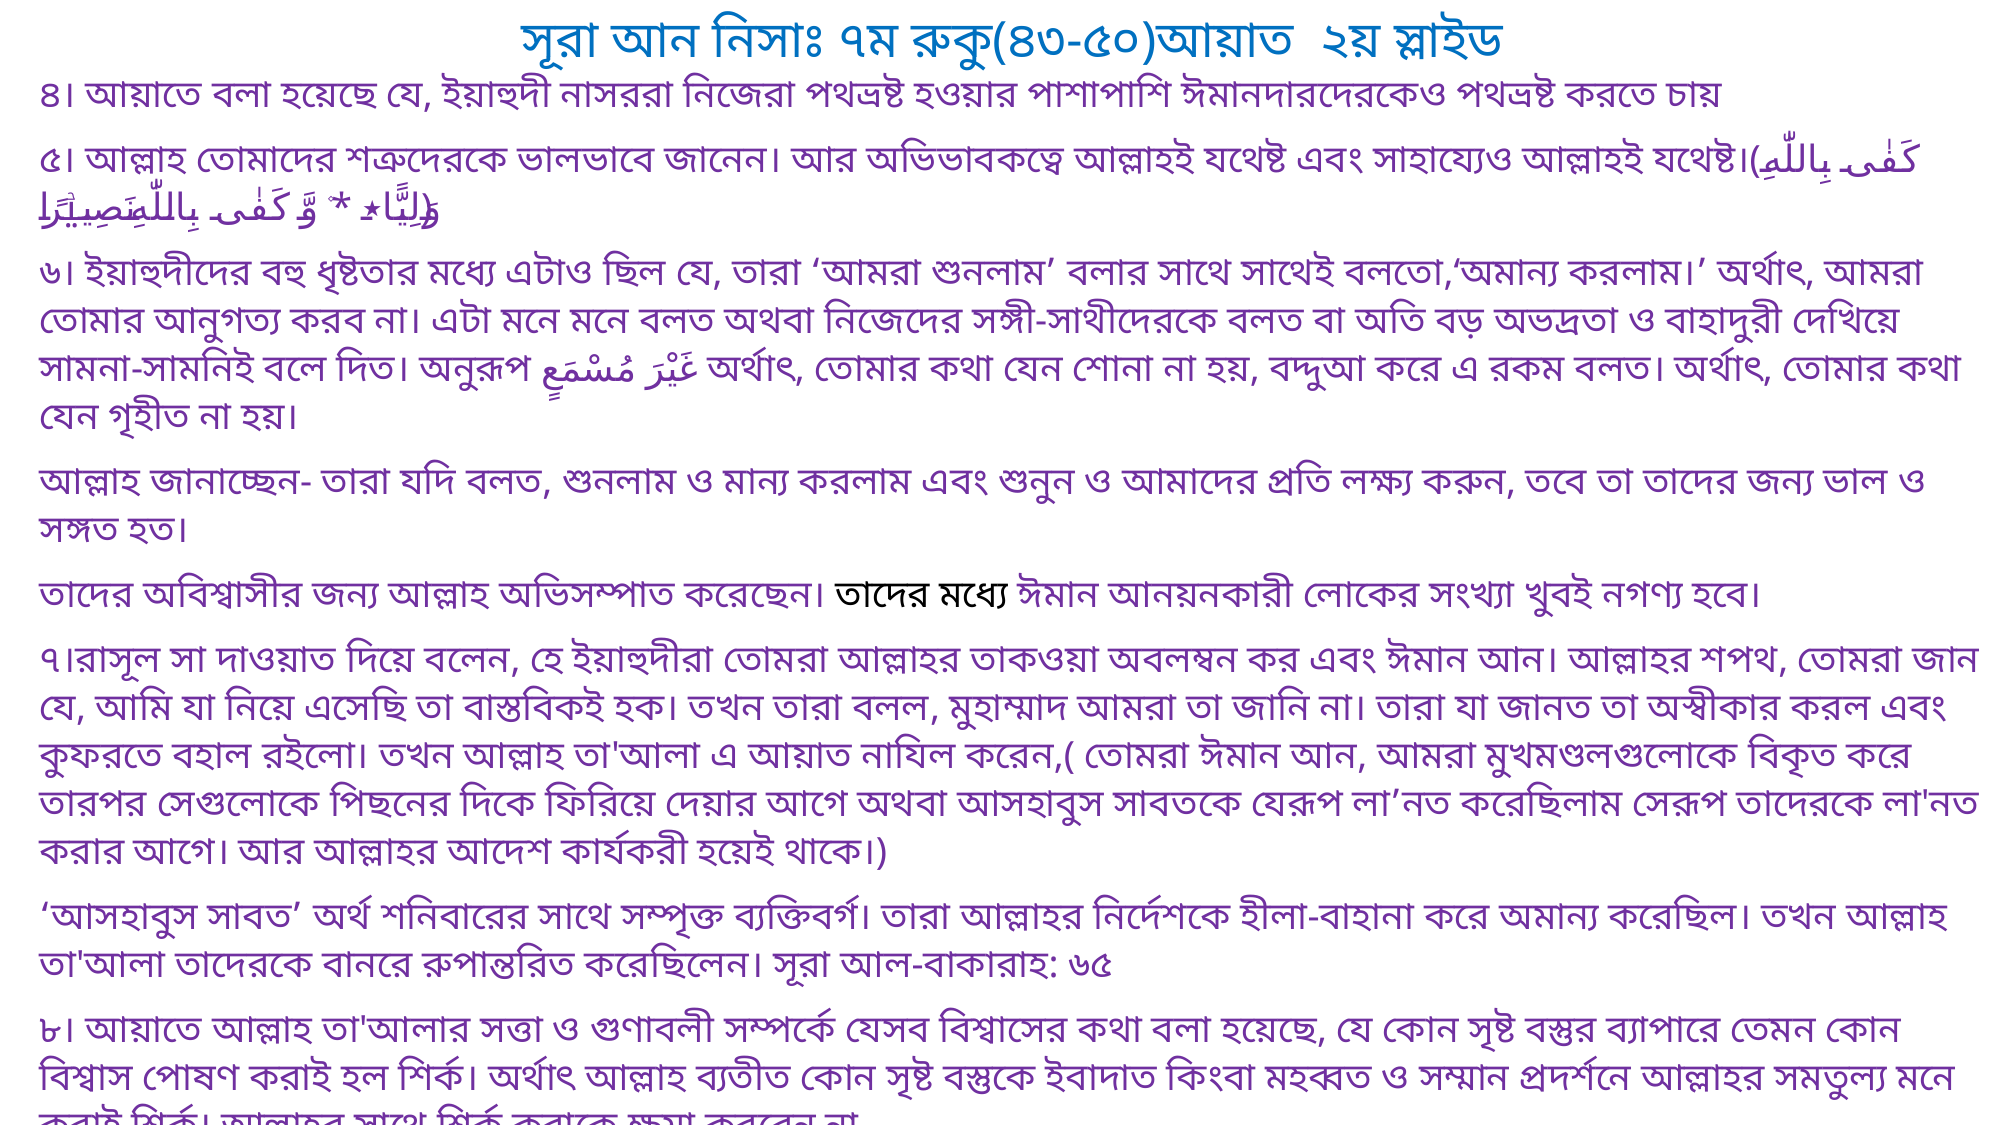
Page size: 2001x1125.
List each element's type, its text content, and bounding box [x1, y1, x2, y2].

text_box সূরা আন নিসাঃ ৭ম রুকু(৪৩-৫০)আয়াত ২য় স্লাইড ৪। আয়াতে বলা হয়েছে যে, ইয়াহুদী নাসররা নিজেরা পথভ্রষ্ট হওয়ার পাশাপাশি ঈমানদারদেরকেও পথভ্রষ্ট করতে চায় ৫। আল্লাহ তোমাদের শত্রুদেরকে ভালভাবে জানেন। আর অভিভাবকত্বে আল্লাহই যথেষ্ট এবং সাহায্যেও আল্লাহই যথেষ্ট।(کَفٰی بِاللّٰهِ وَلِیًّا ٭۫ وَّ کَفٰی بِاللّٰهِ نَصِیۡرًا) ৬। ইয়াহুদীদের বহু ধৃষ্টতার মধ্যে এটাও ছিল যে, তারা ‘আমরা শুনলাম’ বলার সাথে সাথেই বলতো,‘অমান্য করলাম।’ অর্থাৎ, আমরা তোমার আনুগত্য করব না। এটা মনে মনে বলত অথবা নিজেদের সঙ্গী-সাথীদেরকে বলত বা অতি বড় অভদ্রতা ও বাহাদুরী দেখিয়ে সামনা-সামনিই বলে দিত। অনুরূপ غَيْرَ مُسْمَعٍ অর্থাৎ, তোমার কথা যেন শোনা না হয়, বদ্দুআ করে এ রকম বলত। অর্থাৎ, তোমার কথা যেন গৃহীত না হয়। আল্লাহ জানাচ্ছেন- তারা যদি বলত, শুনলাম ও মান্য করলাম এবং শুনুন ও আমাদের প্রতি লক্ষ্য করুন, তবে তা তাদের জন্য ভাল ও সঙ্গত হত। তাদের অবিশ্বাসীর জন্য আল্লাহ অভিসম্পাত করেছেন। তাদের মধ্যে ঈমান আনয়নকারী লোকের সংখ্যা খুবই নগণ্য হবে। ৭।রাসূল সা দাওয়াত দিয়ে বলেন, হে ইয়াহুদীরা তোমরা আল্লাহর তাকওয়া অবলম্বন কর এবং ঈমান আন। আল্লাহর শপথ, তোমরা জান যে, আমি যা নিয়ে এসেছি তা বাস্তবিকই হক। তখন তারা বলল, মুহাম্মাদ আমরা তা জানি না। তারা যা জানত তা অস্বীকার করল এবং কুফরতে বহাল রইলো। তখন আল্লাহ তা'আলা এ আয়াত নাযিল করেন,( তোমরা ঈমান আন, আমরা মুখমণ্ডলগুলোকে বিকৃত করে তারপর সেগুলোকে পিছনের দিকে ফিরিয়ে দেয়ার আগে অথবা আসহাবুস সাবতকে যেরূপ লা’নত করেছিলাম সেরূপ তাদেরকে লা'নত করার আগে। আর আল্লাহর আদেশ কার্যকরী হয়েই থাকে।) ‘আসহাবুস সাবত’ অর্থ শনিবারের সাথে সম্পৃক্ত ব্যক্তিবর্গ। তারা আল্লাহর নির্দেশকে হীলা-বাহানা করে অমান্য করেছিল। তখন আল্লাহ তা'আলা তাদেরকে বানরে রুপান্তরিত করেছিলেন। সূরা আল-বাকারাহ: ৬৫ ৮। আয়াতে আল্লাহ তা'আলার সত্তা ও গুণাবলী সম্পর্কে যেসব বিশ্বাসের কথা বলা হয়েছে, যে কোন সৃষ্ট বস্তুর ব্যাপারে তেমন কোন বিশ্বাস পোষণ করাই হল শির্ক। অর্থাৎ আল্লাহ ব্যতীত কোন সৃষ্ট বস্তুকে ইবাদাত কিংবা মহব্বত ও সম্মান প্রদর্শনে আল্লাহর সমতুল্য মনে করাই শির্ক। আল্লাহর সাথে শির্ক করাকে ক্ষমা করবেন না যুলুম ও অবিচার তিন প্রকার। এক প্রকার(শির্ক) যুলুম যা আল্লাহ্ তাআলা কখনো ক্ষমা করবেন না। দ্বিতীয় প্রকার(আল্লাহর হকে ক্রটি করা) যুলুম যা মাফ হতে পারে। আর তৃতীয় প্রকার(বান্দার হক বিনষ্ট করা) যুলুমের প্রতিশোধ আল্লাহ তা'আলা না নিয়ে ছাড়বেন না। [ইবন কাসীর] [24, 0, 2000, 1125]
